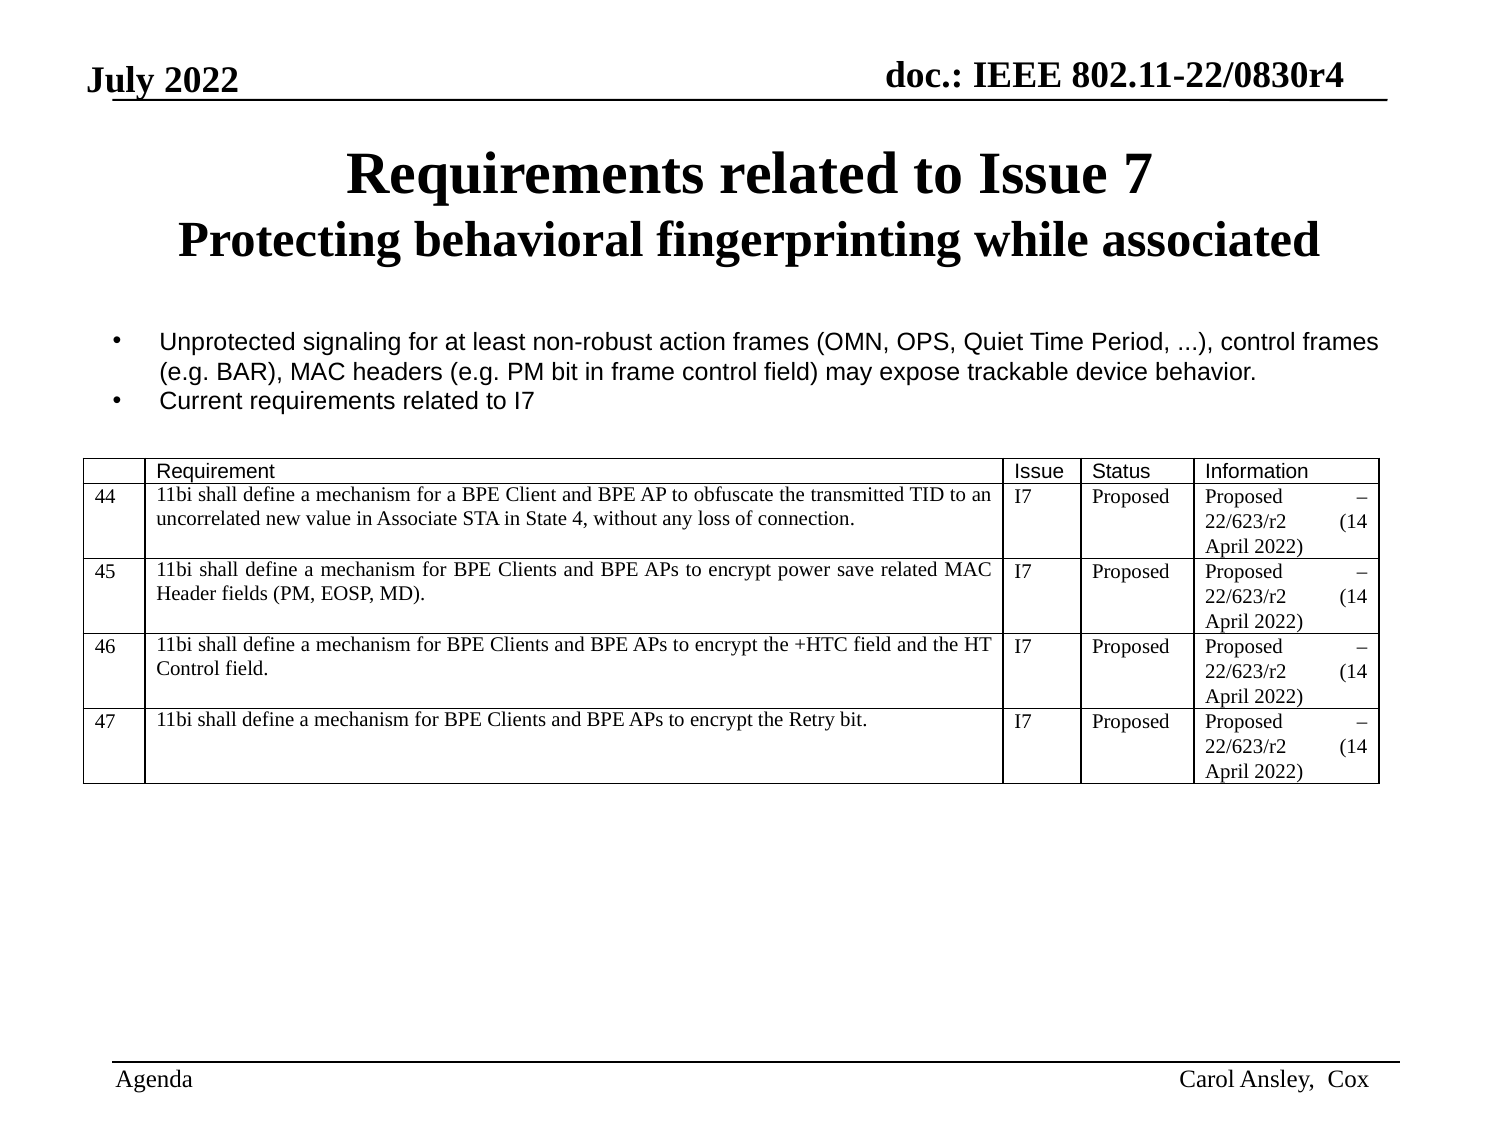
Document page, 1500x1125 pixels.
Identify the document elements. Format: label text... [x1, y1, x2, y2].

table_cell Proposed – 22/623/r2 (14 April 2022) [1195, 709, 1378, 783]
table_cell 11bi shall define a mechanism for BPE Clients and BPE APs to encrypt the +HTC field and the HT Control field. [146, 634, 1002, 708]
table_cell 11bi shall define a mechanism for BPE Clients and BPE APs to encrypt power save related MAC Header fields (PM, EOSP, MD). [146, 559, 1002, 633]
table_cell 11bi shall define a mechanism for BPE Clients and BPE APs to encrypt the Retry bit. [146, 709, 1002, 783]
table_cell Proposed [1082, 709, 1193, 783]
table_header Requirement [146, 459, 1002, 483]
table_cell 44 [84, 484, 144, 558]
table_cell I7 [1004, 634, 1080, 708]
table_cell Proposed [1082, 559, 1193, 633]
table_header Issue [1004, 459, 1080, 483]
list Unprotected signaling for at least non-robust action frames (OMN, OPS, Quiet Time Period, ...), control frames (e.g. BAR), MAC headers (e.g. PM bit in frame control field) may expose trackable device behavior. Current requirements related to I7 [111, 324, 1388, 1001]
table_cell Proposed [1082, 484, 1193, 558]
table_cell Proposed – 22/623/r2 (14 April 2022) [1195, 559, 1378, 633]
table_cell Proposed – 22/623/r2 (14 April 2022) [1195, 634, 1378, 708]
table_cell 11bi shall define a mechanism for a BPE Client and BPE AP to obfuscate the transmitted TID to an uncorrelated new value in Associate STA in State 4, without any loss of connection. [146, 484, 1002, 558]
table_cell 47 [84, 709, 144, 783]
table_cell 46 [84, 634, 144, 708]
table_cell I7 [1004, 709, 1080, 783]
table_header Status [1082, 459, 1193, 483]
table_header [84, 459, 144, 483]
table_cell 45 [84, 559, 144, 633]
title Requirements related to Issue 7 Protecting behavioral fingerprinting while associated [111, 111, 1388, 288]
table_cell I7 [1004, 484, 1080, 558]
table_header Information [1195, 459, 1378, 483]
table_cell Proposed – 22/623/r2 (14 April 2022) [1195, 484, 1378, 558]
table_cell I7 [1004, 559, 1080, 633]
table_cell Proposed [1082, 634, 1193, 708]
